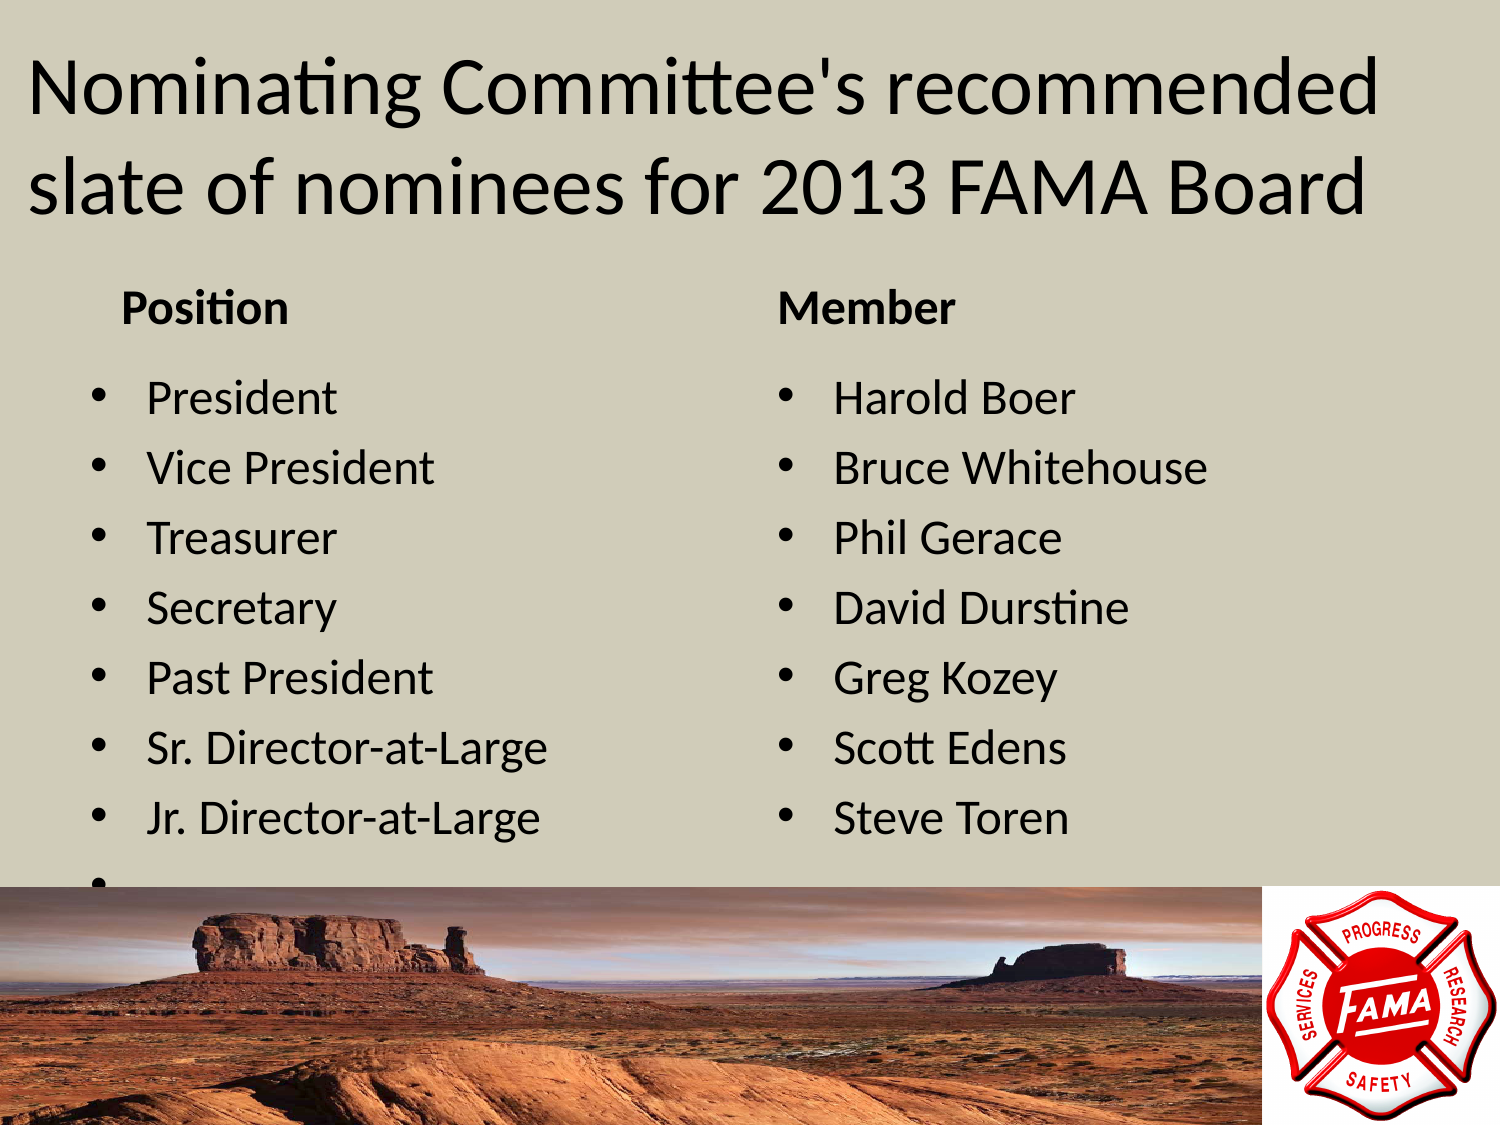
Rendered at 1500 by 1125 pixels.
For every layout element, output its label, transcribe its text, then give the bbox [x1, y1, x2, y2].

list Member [761, 237, 1425, 343]
list Position [87, 237, 751, 343]
list President Vice President Treasurer Secretary Past President Sr. Director-at-Large Jr. Director-at-Large [75, 356, 738, 885]
title Nominating Committee's recommended slate of nominees for 2013 FAMA Board [12, 0, 1500, 263]
list Harold Boer Bruce Whitehouse Phil Gerace David Durstine Greg Kozey Scott Edens Steve Toren [761, 356, 1425, 885]
picture [0, 885, 1500, 1125]
